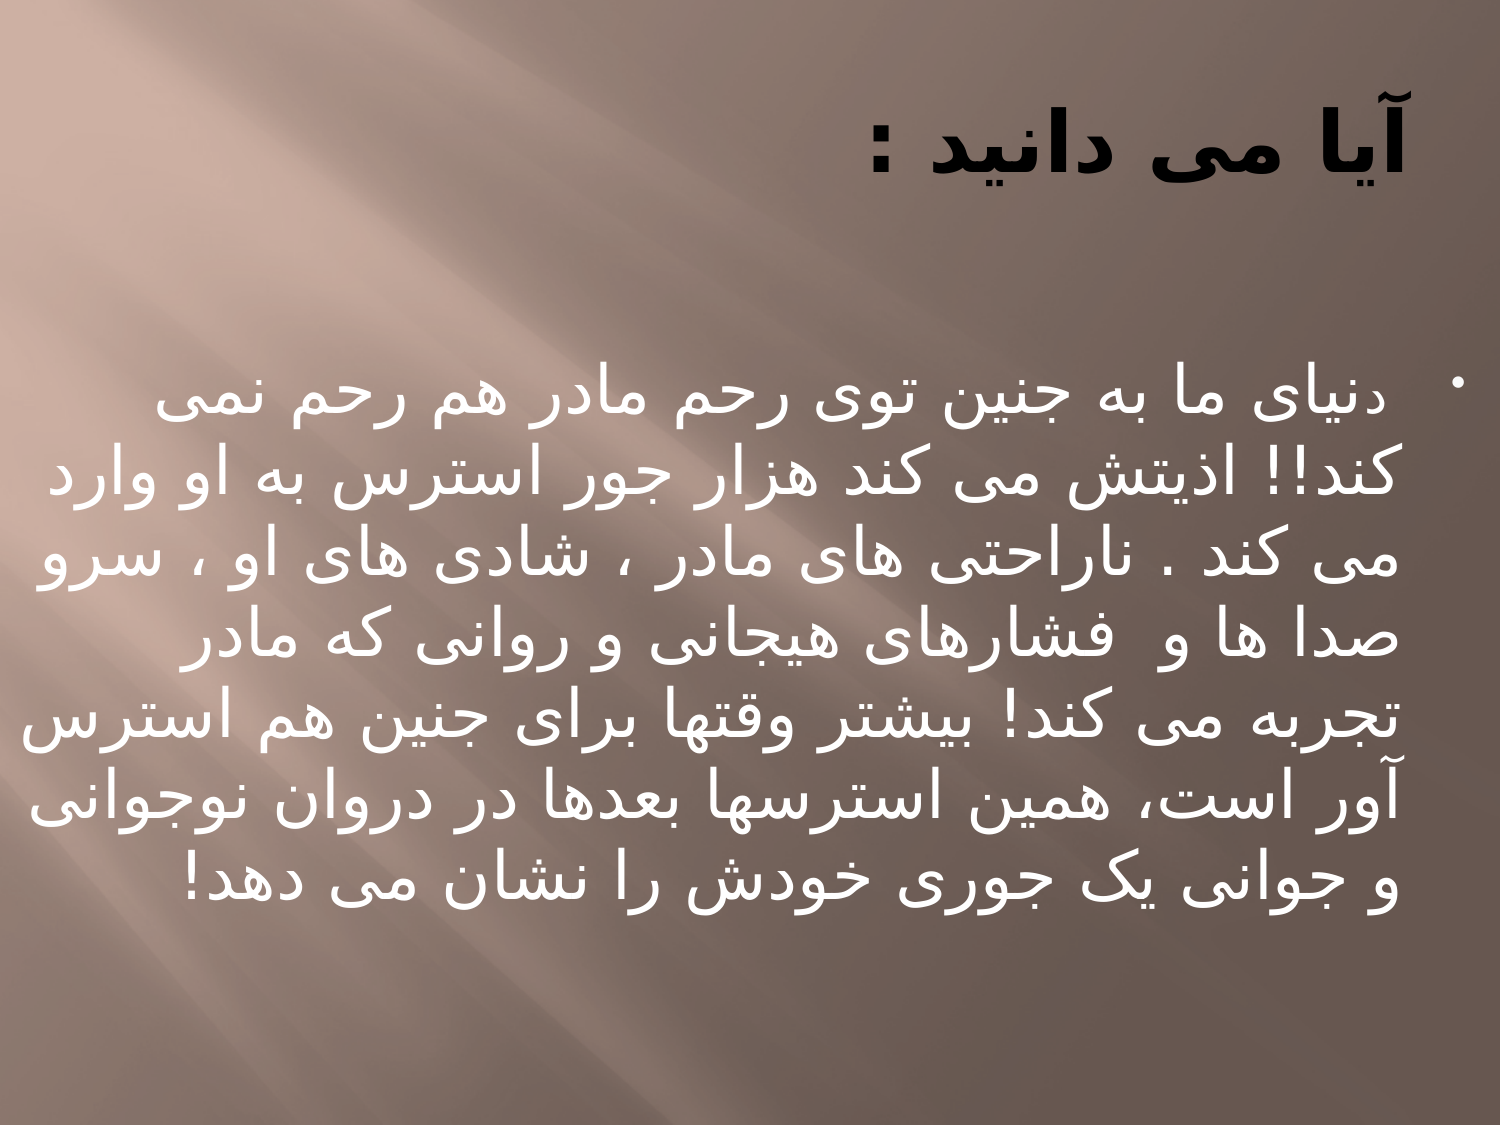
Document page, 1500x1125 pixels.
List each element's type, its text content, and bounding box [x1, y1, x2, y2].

list دنیای ما به جنین توی رحم مادر هم رحم نمی کند!! اذیتش می کند هزار جور استرس به او وارد می کند . ناراحتی های مادر ، شادی های او ، سرو صدا ها و فشارهای هیجانی و روانی که مادر تجربه می کند! بیشتر وقتها برای جنین هم استرس آور است، همین استرسها بعدها در دروان نوجوانی و جوانی یک جوری خودش را نشان می دهد! [0, 262, 1500, 1005]
title آیا می دانید : [75, 45, 1425, 233]
